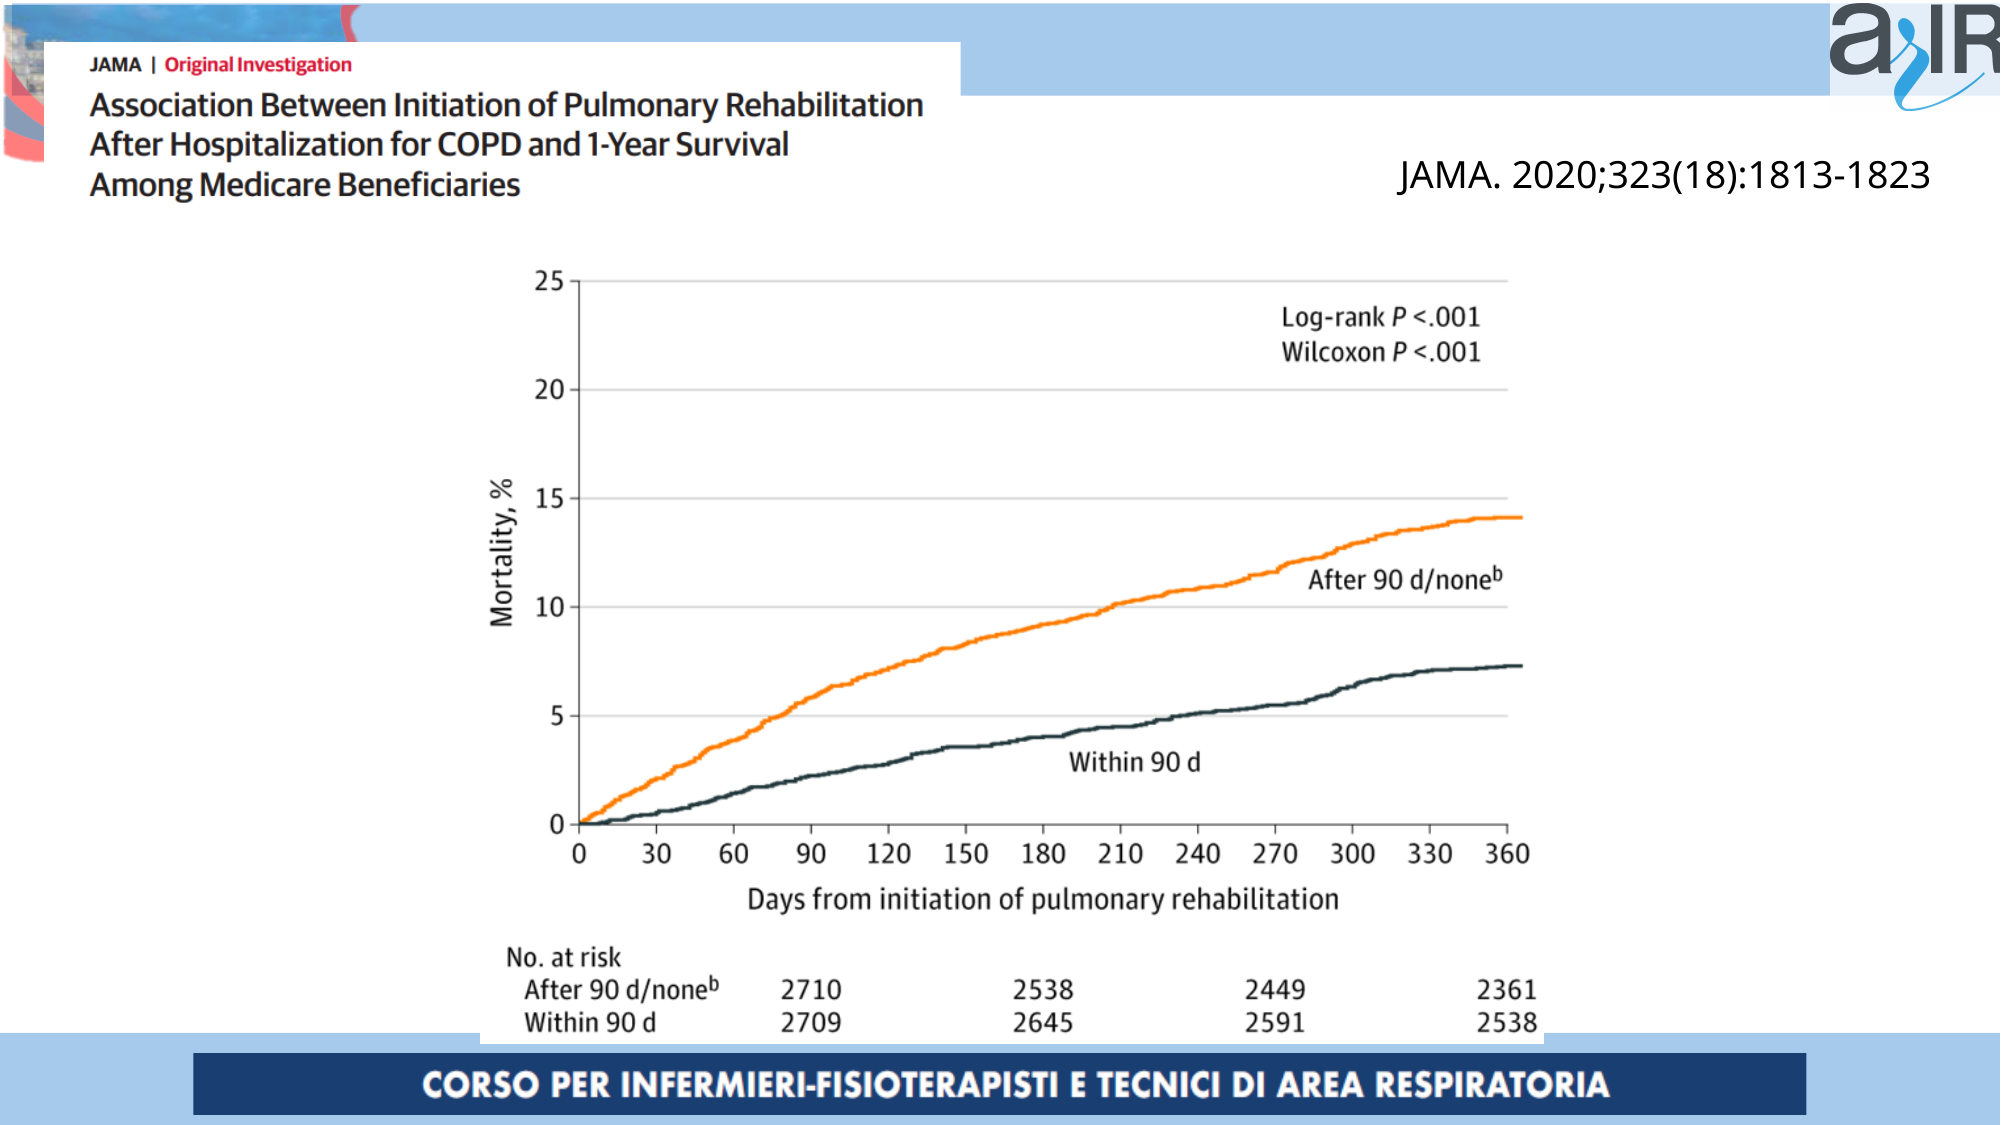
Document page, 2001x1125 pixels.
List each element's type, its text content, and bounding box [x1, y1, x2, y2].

text_box JAMA. 2020;323(18):1813-1823 [1384, 143, 1971, 204]
picture [1830, 3, 2000, 112]
picture [480, 259, 1544, 1044]
text_box [0, 1031, 2000, 1125]
picture [0, 5, 962, 207]
text_box [10, 2, 2000, 97]
picture [192, 1053, 1807, 1115]
